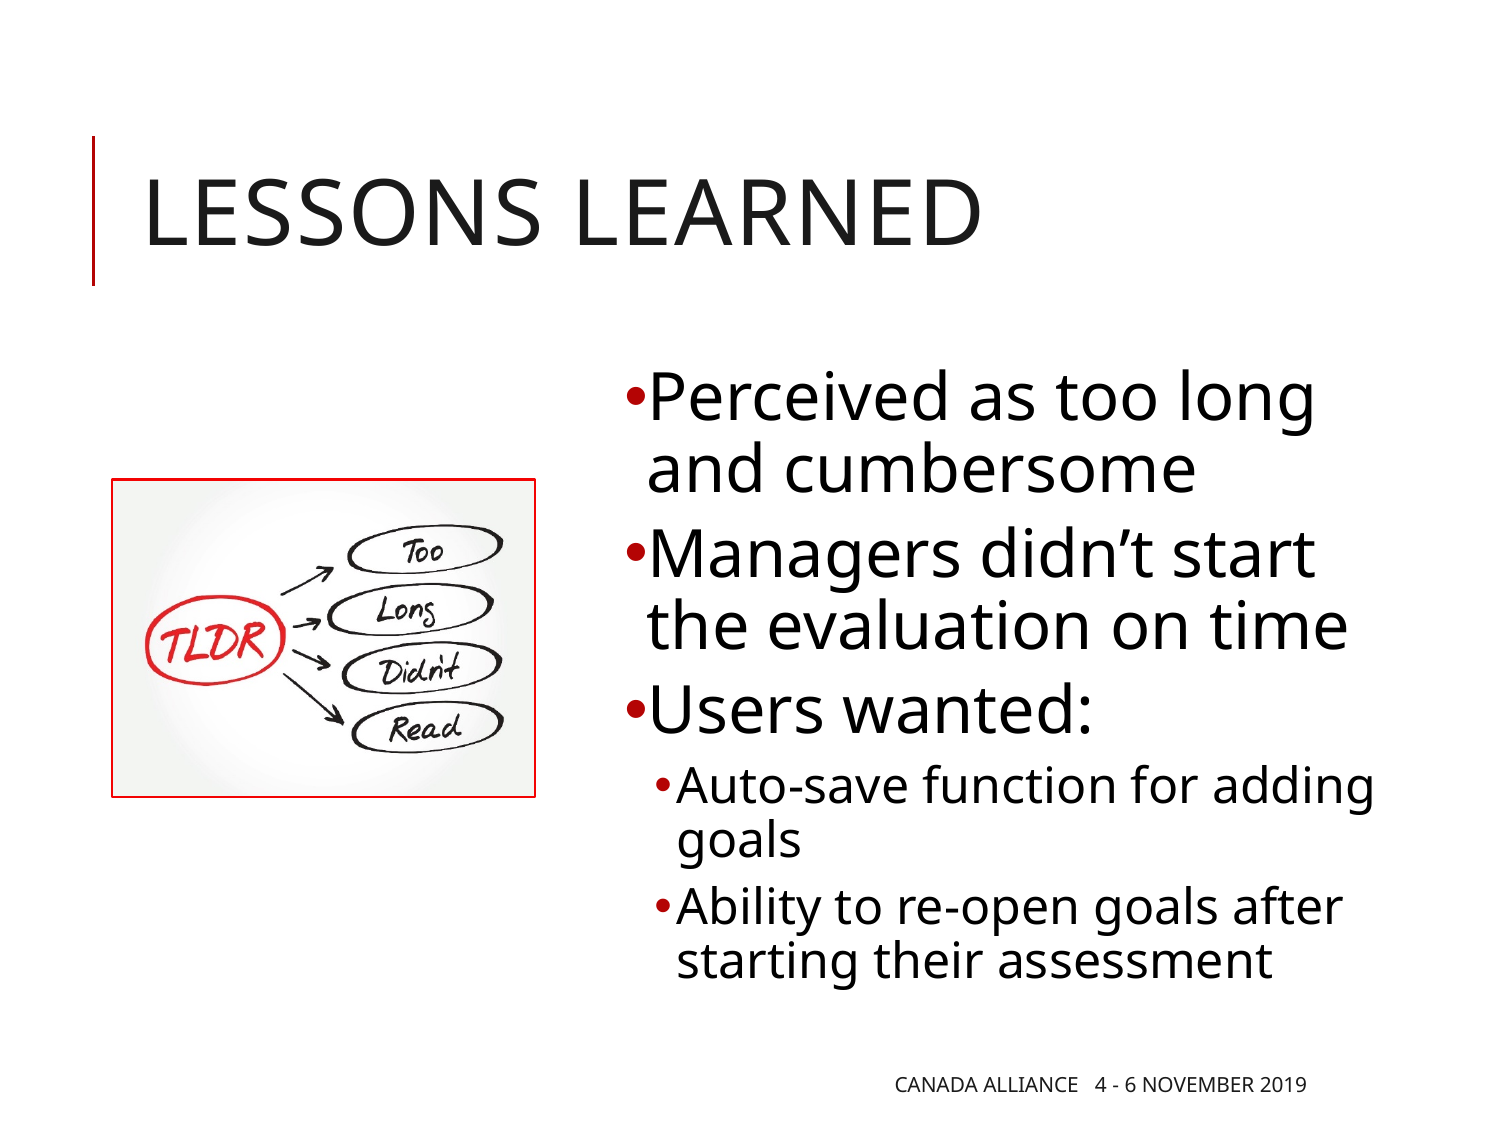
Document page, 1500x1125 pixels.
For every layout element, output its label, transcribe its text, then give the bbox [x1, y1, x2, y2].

footer Canada Alliance 4 - 6 November 2019 [595, 1061, 1322, 1107]
title Lessons Learned [126, 96, 1322, 342]
picture [112, 480, 535, 797]
list Perceived as too long and cumbersome Managers didn’t start the evaluation on time Users wanted: Auto-save function for adding goals Ability to re-open goals after starting their assessment [595, 355, 1417, 1029]
